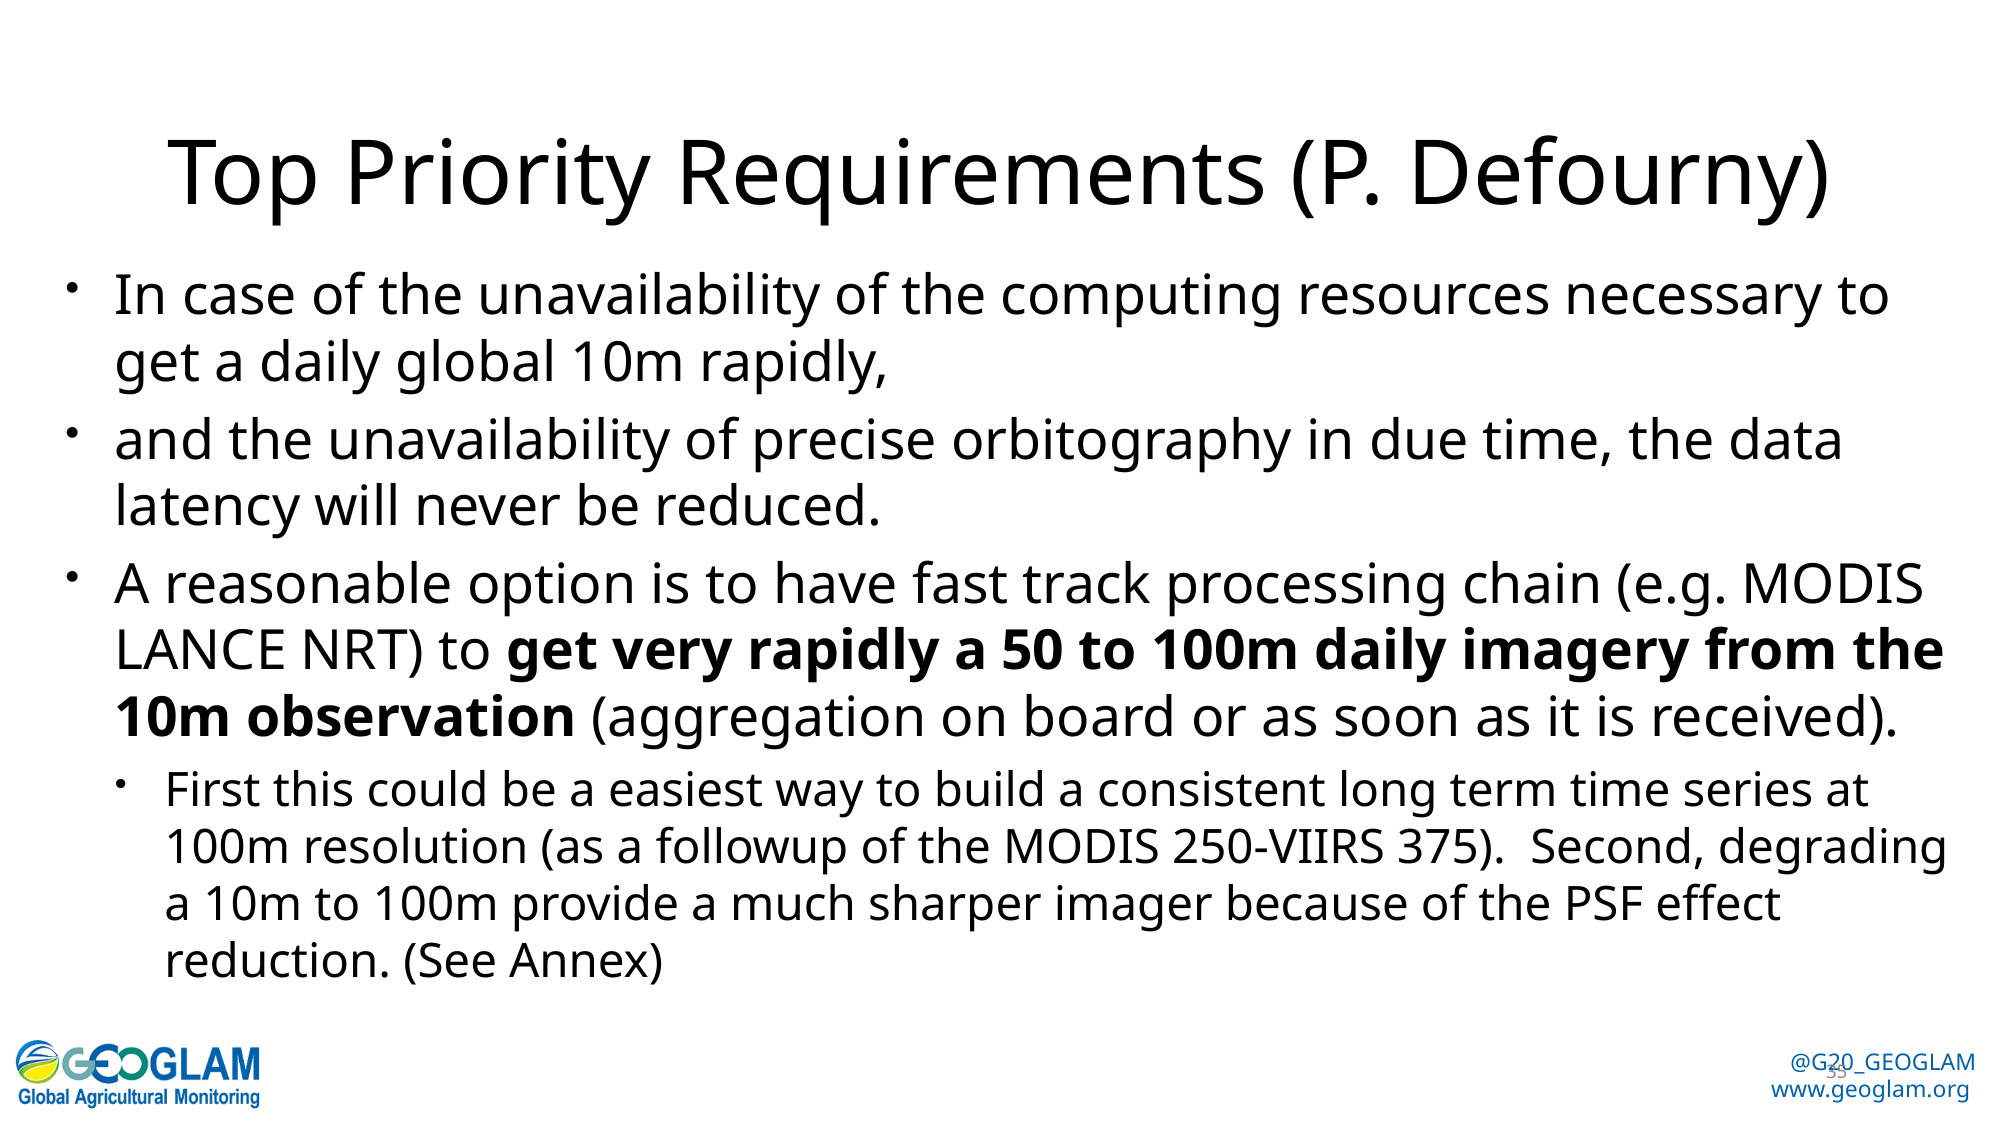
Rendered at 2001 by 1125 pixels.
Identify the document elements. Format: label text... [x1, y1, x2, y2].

picture [12, 1036, 265, 1114]
slide_number 35 [1808, 1053, 1864, 1093]
list In case of the unavailability of the computing resources necessary to get a daily global 10m rapidly, and the unavailability of precise orbitography in due time, the data latency will never be reduced. A reasonable option is to have fast track processing chain (e.g. MODIS LANCE NRT) to get very rapidly a 50 to 100m daily imagery from the 10m observation (aggregation on board or as soon as it is received). First this could be a easiest way to build a consistent long term time series at 100m resolution (as a followup of the MODIS 250-VIIRS 375). Second, degrading a 10m to 100m provide a much sharper imager because of the PSF effect reduction. (See Annex) [56, 250, 1972, 1055]
title Top Priority Requirements (P. Defourny) [136, 59, 1863, 250]
